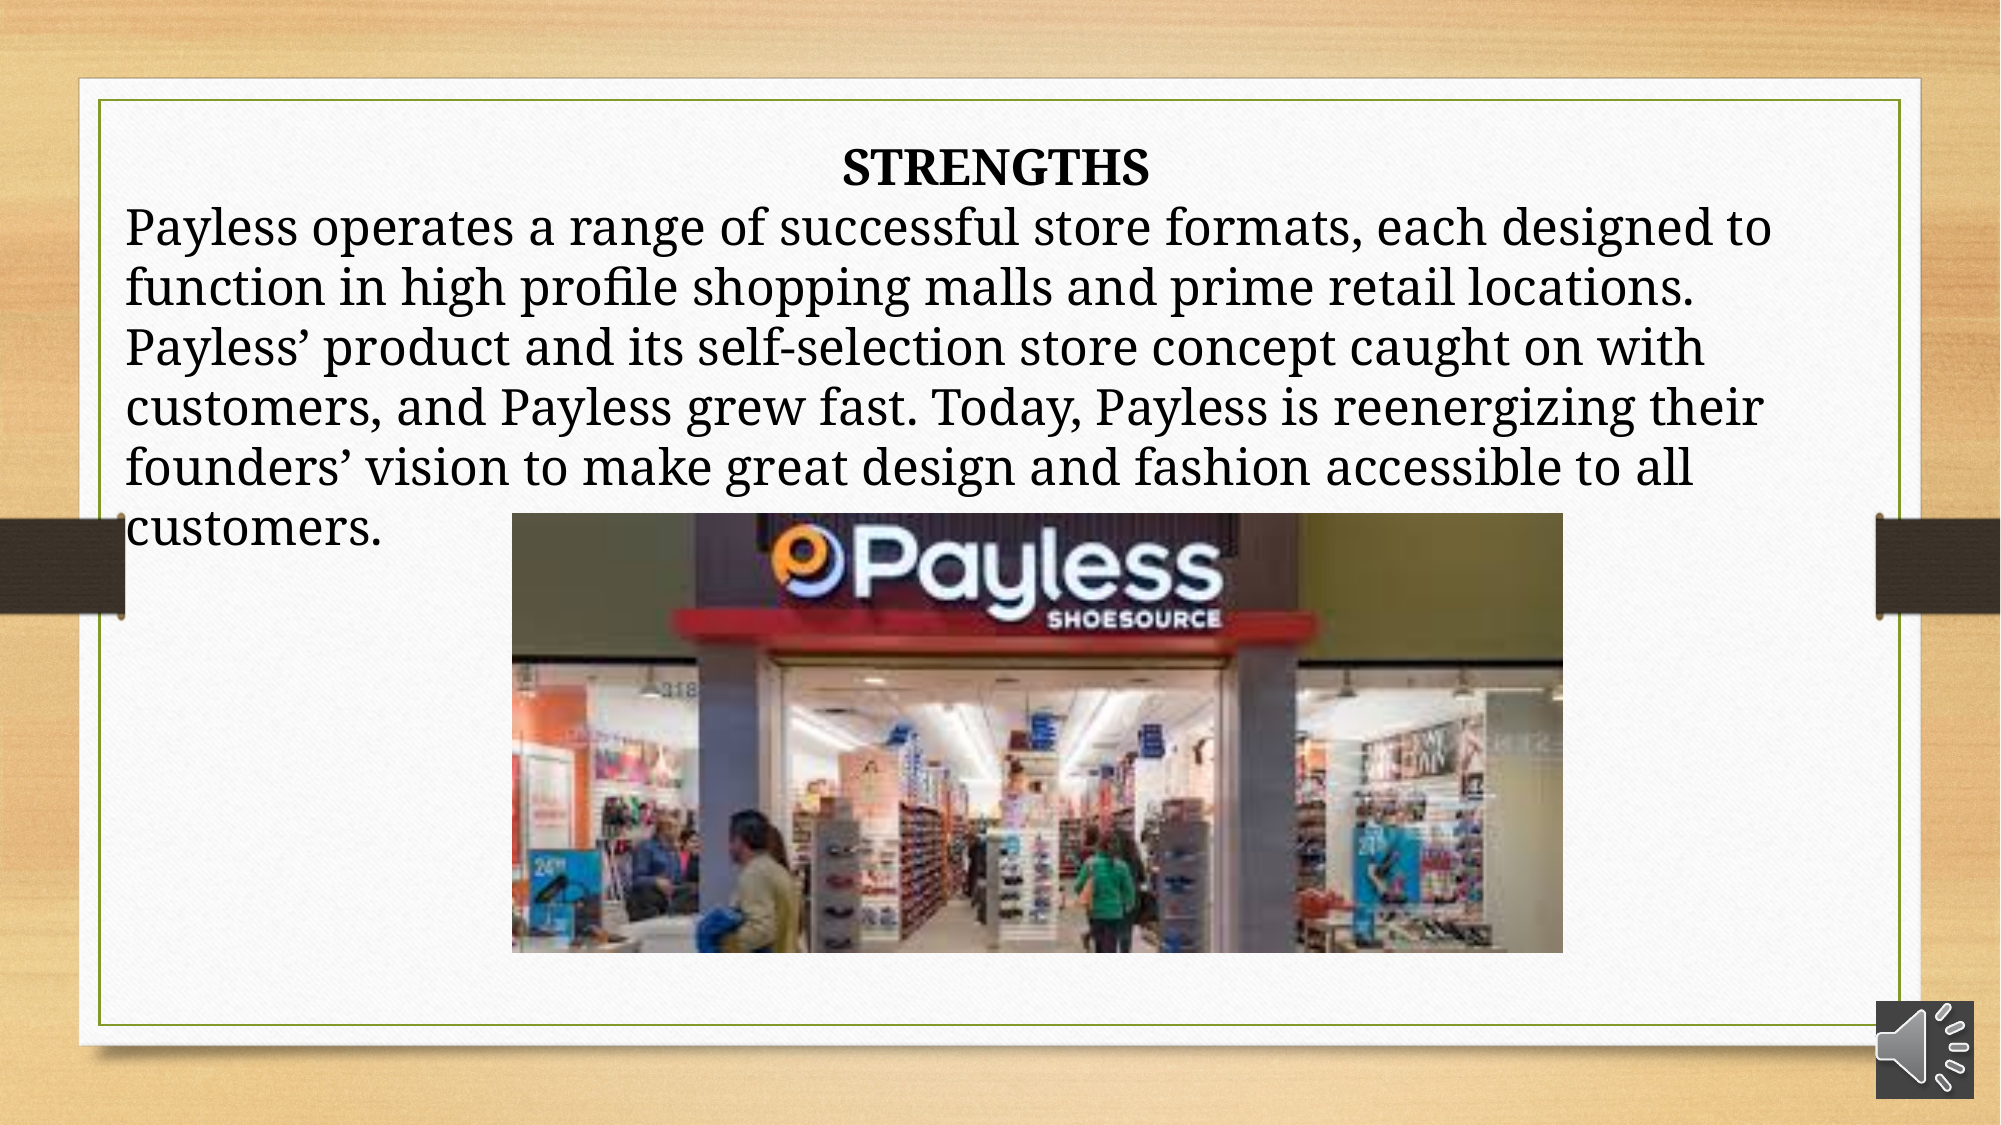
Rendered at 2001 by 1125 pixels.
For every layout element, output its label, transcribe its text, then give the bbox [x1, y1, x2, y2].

picture [0, 0, 2001, 1125]
text_box STRENGTHS Payless operates a range of successful store formats, each designed to function in high profile shopping malls and prime retail locations. Payless’ product and its self-selection store concept caught on with customers, and Payless grew fast. Today, Payless is reenergizing their founders’ vision to make great design and fashion accessible to all customers. [110, 128, 1883, 743]
